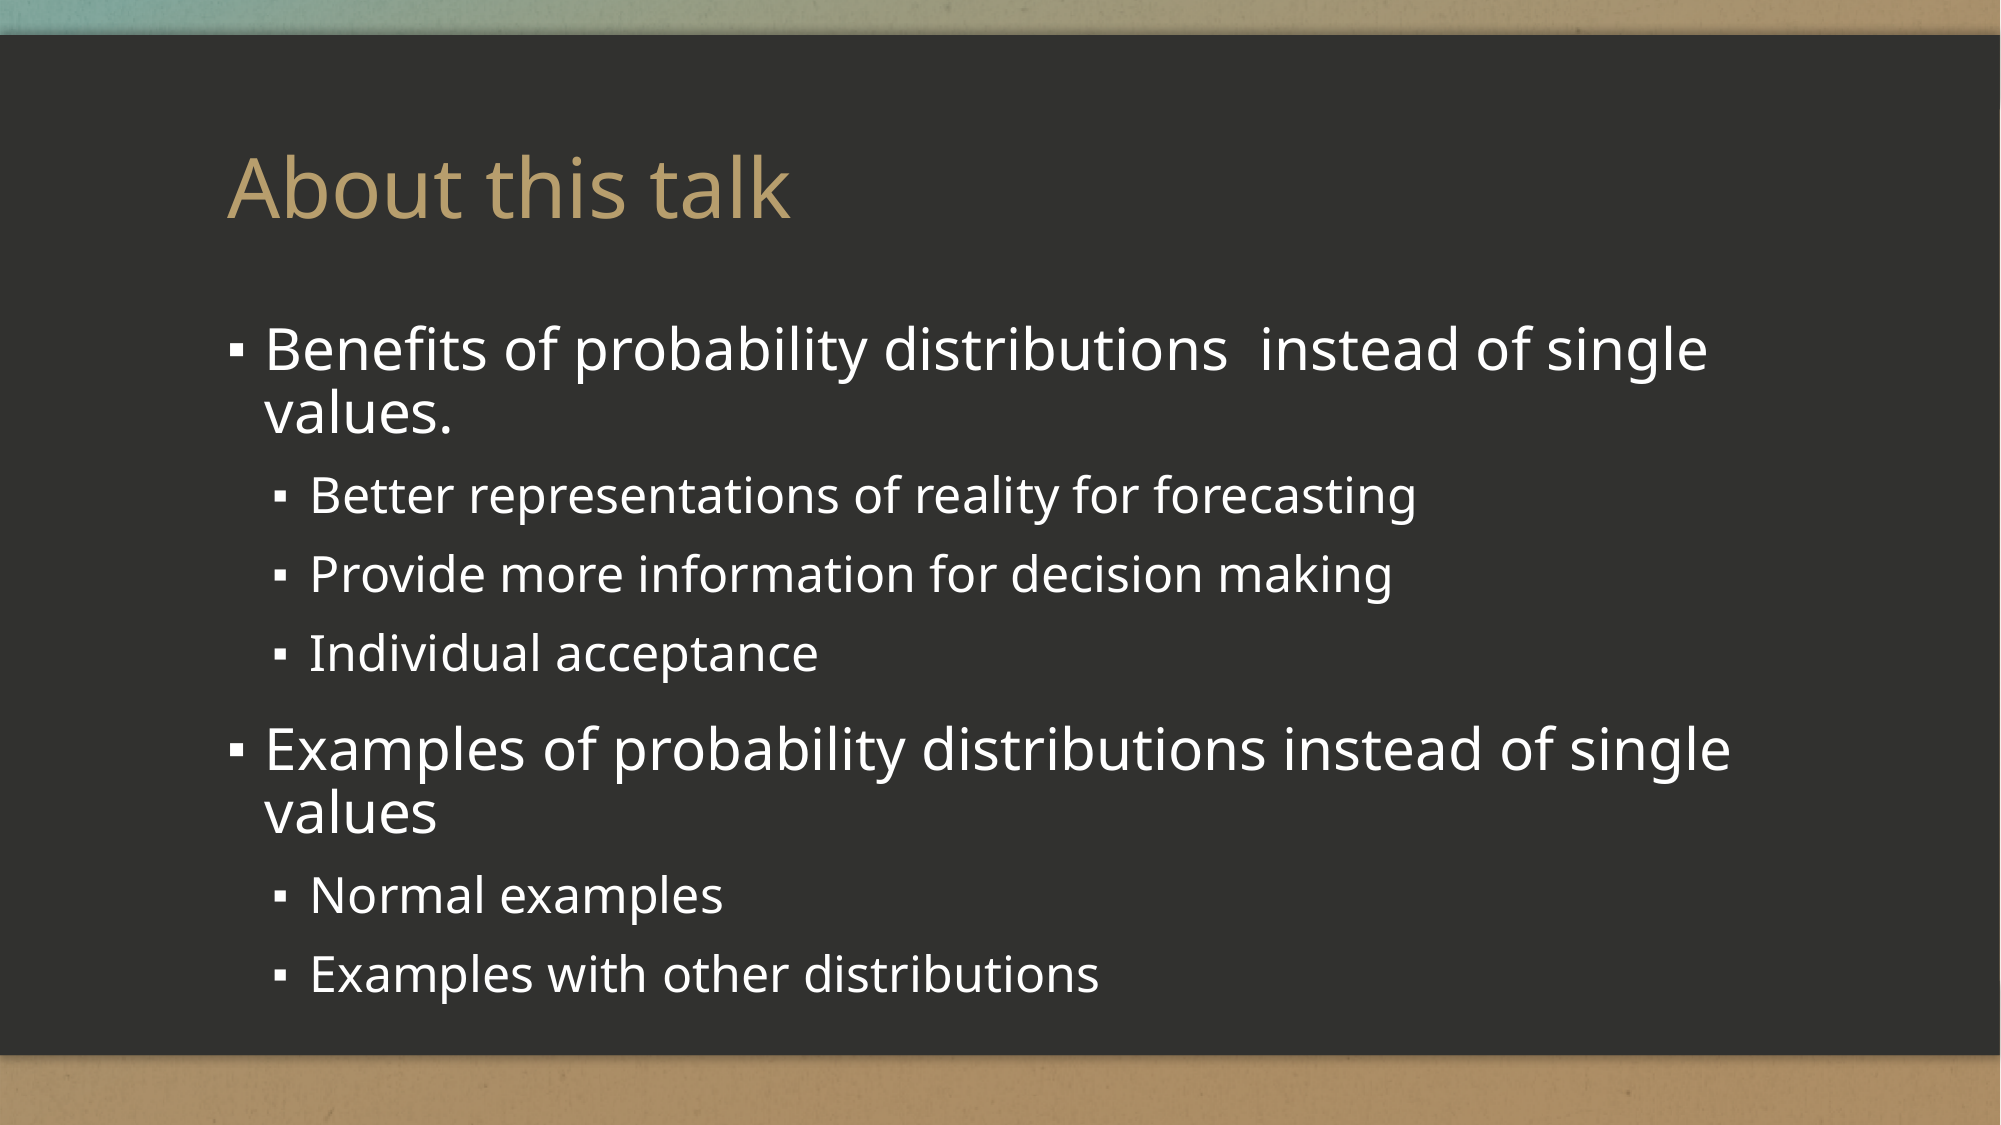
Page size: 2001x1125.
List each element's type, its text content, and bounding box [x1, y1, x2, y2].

picture [0, 0, 2001, 1125]
title About this talk [212, 68, 1788, 244]
list Benefits of probability distributions instead of single values. Better representations of reality for forecasting Provide more information for decision making Individual acceptance Examples of probability distributions instead of single values Normal examples Examples with other distributions [212, 312, 1788, 1013]
